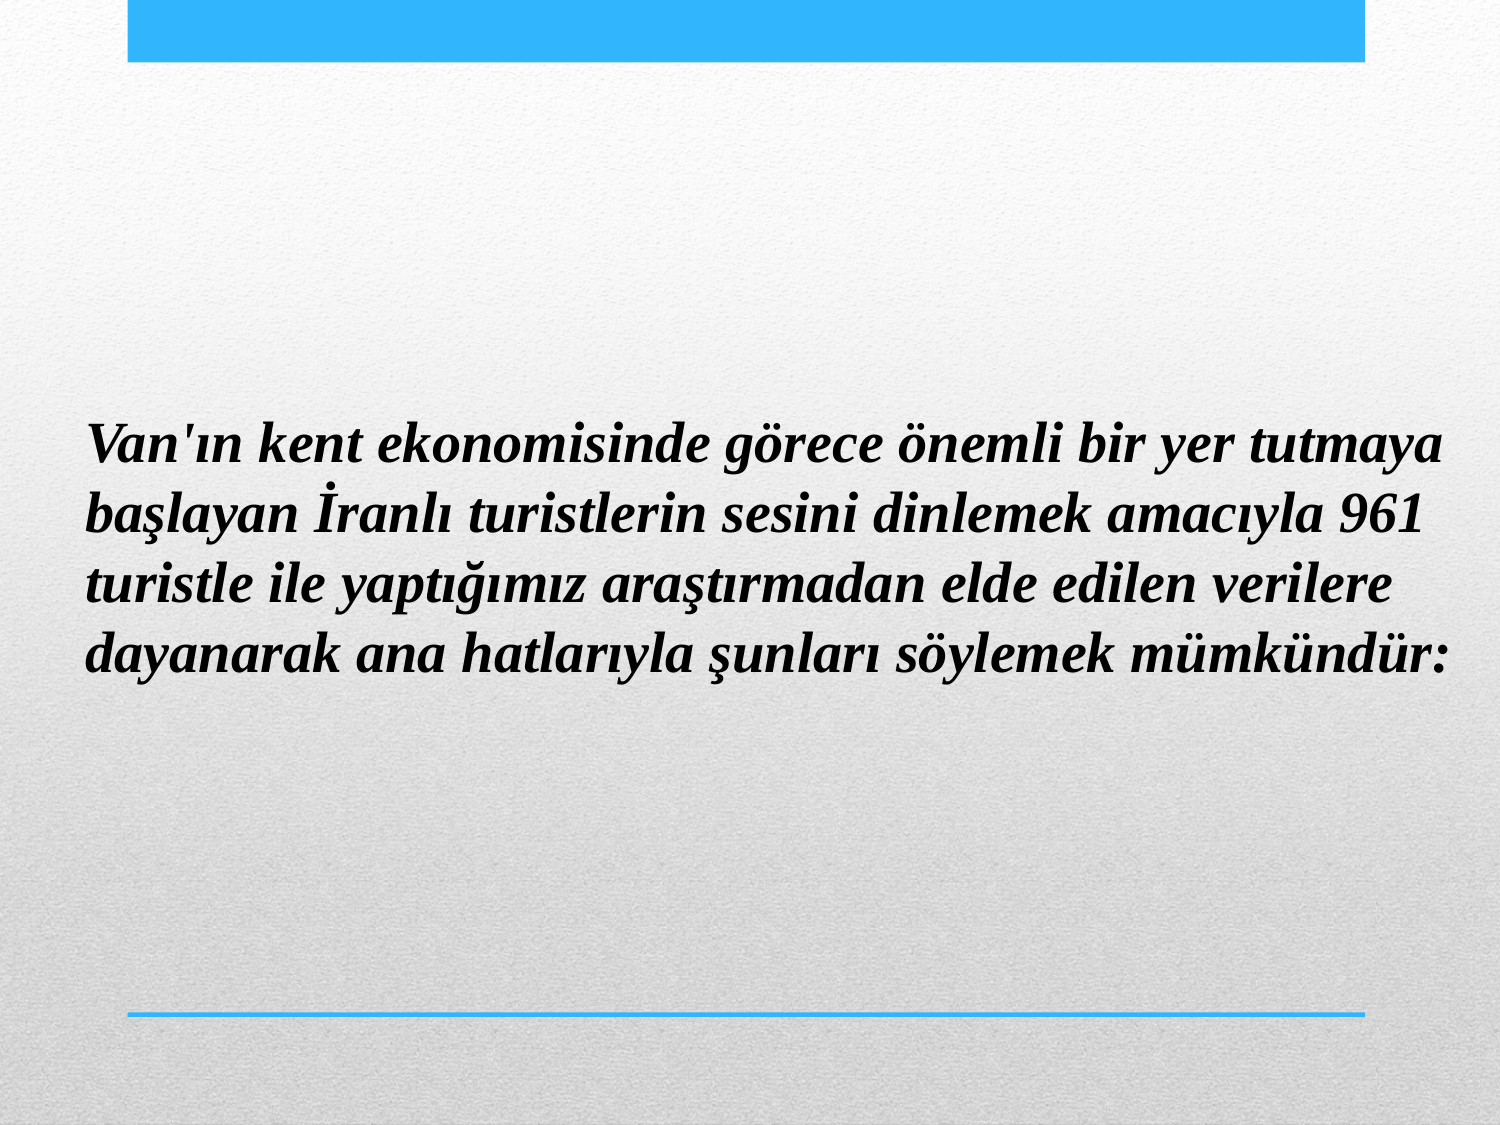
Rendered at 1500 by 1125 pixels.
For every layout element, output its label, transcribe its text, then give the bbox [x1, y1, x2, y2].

text_box Van'ın kent ekonomisinde görece önemli bir yer tutmaya başlayan İranlı turistlerin sesini dinlemek amacıyla 961 turistle ile yaptığımız araştırmadan elde edilen verilere dayanarak ana hatlarıyla şunları söylemek mümkündür: [70, 397, 1500, 692]
